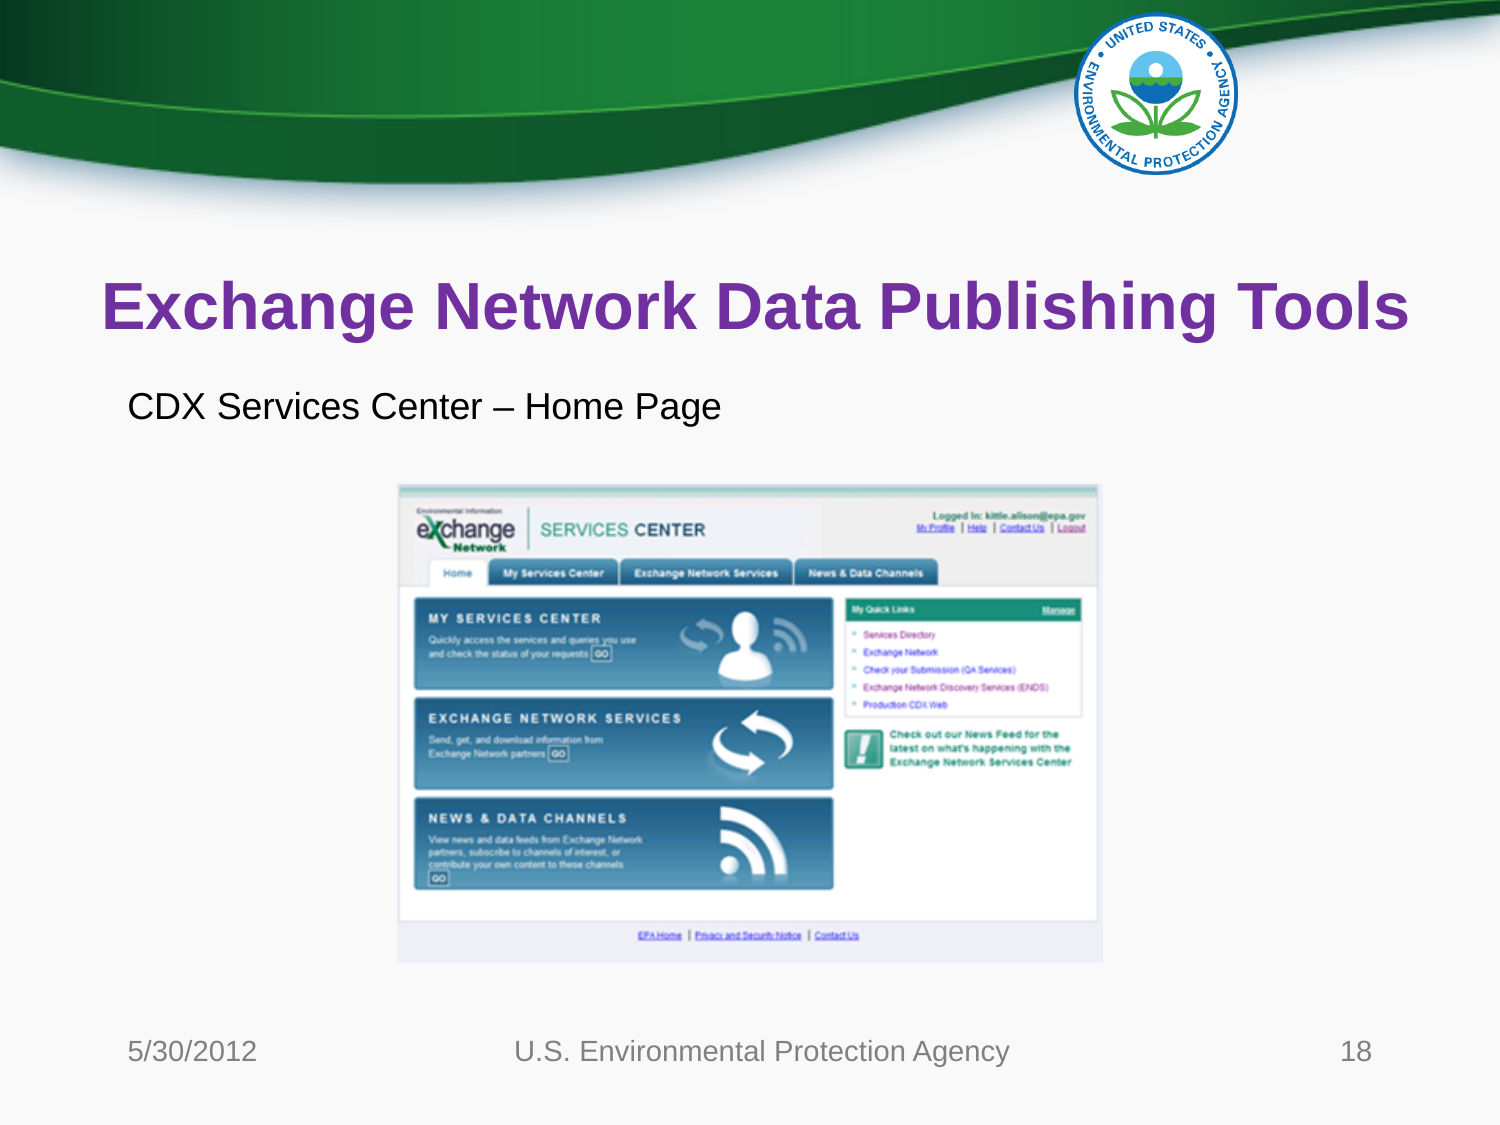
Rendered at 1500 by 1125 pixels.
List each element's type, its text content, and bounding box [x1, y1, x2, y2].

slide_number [112, 1024, 426, 1101]
slide_number 18 [1213, 1024, 1388, 1101]
title Exchange Network Data Publishing Tools [49, 254, 1463, 351]
text_box CDX Services Center – Home Page [112, 375, 1388, 938]
picture [0, 0, 1500, 1125]
footer U.S. Environmental Protection Agency [426, 1024, 1213, 1101]
